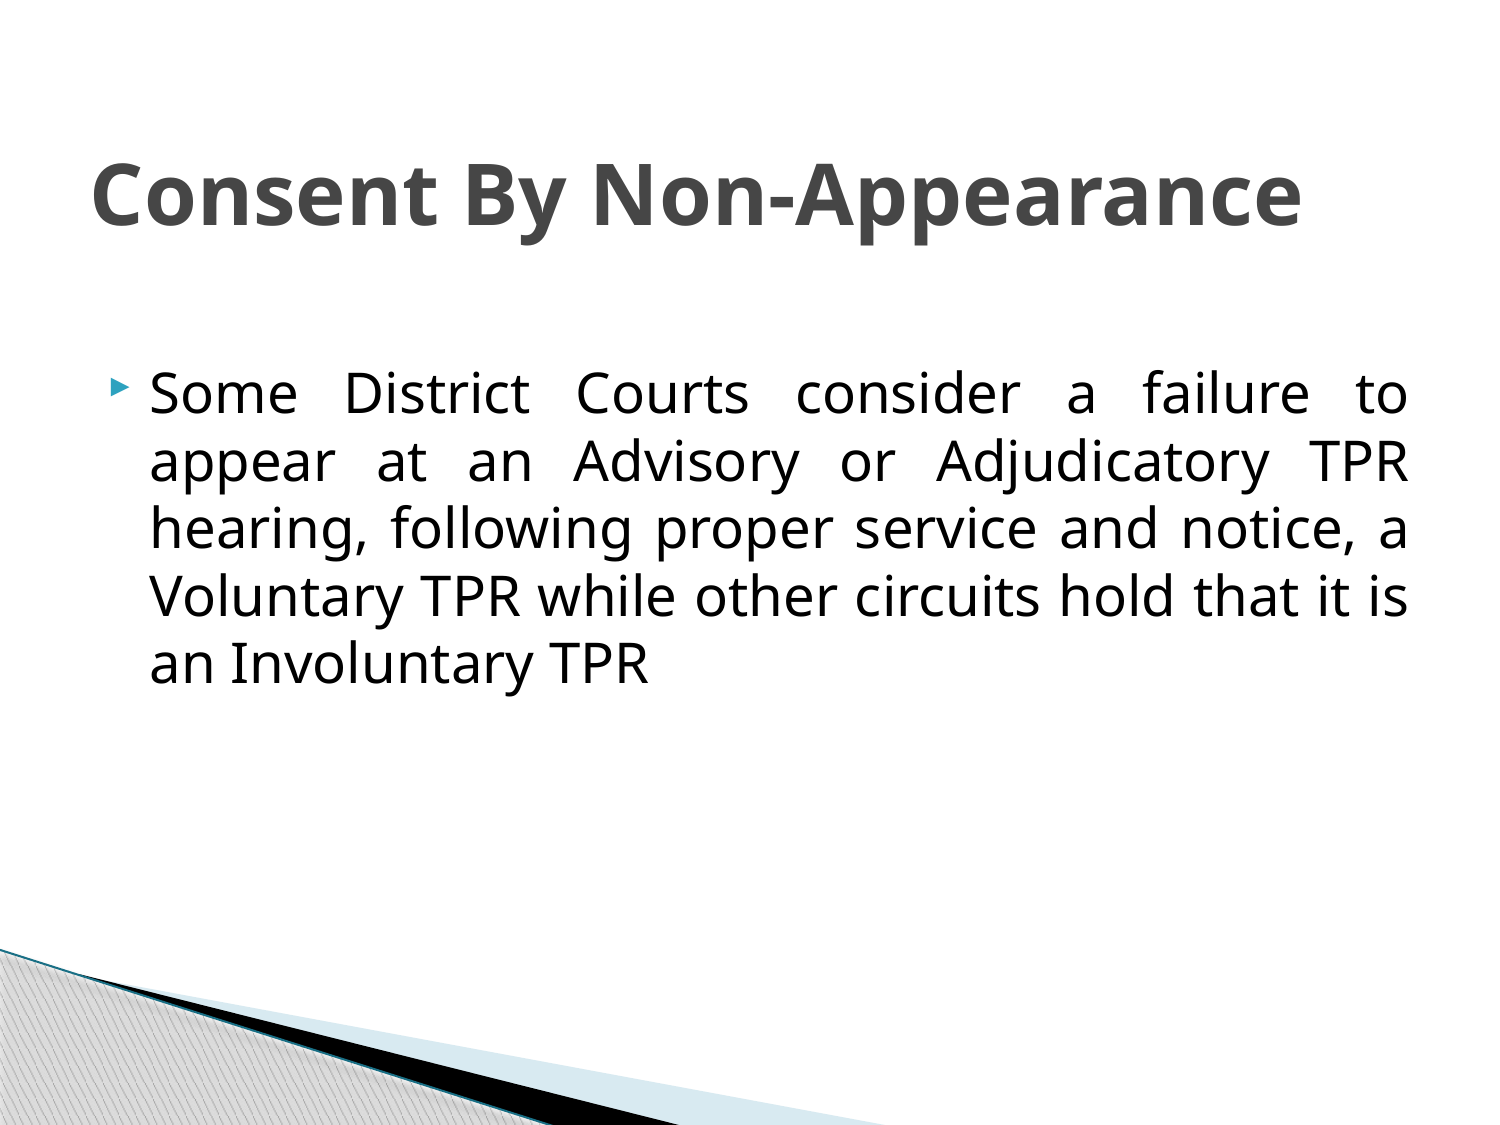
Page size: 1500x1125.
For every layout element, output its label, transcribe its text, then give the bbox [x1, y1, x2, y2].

title Consent By Non-Appearance [75, 45, 1425, 338]
list Some District Courts consider a failure to appear at an Advisory or Adjudicatory TPR hearing, following proper service and notice, a Voluntary TPR while other circuits hold that it is an Involuntary TPR [75, 350, 1425, 986]
